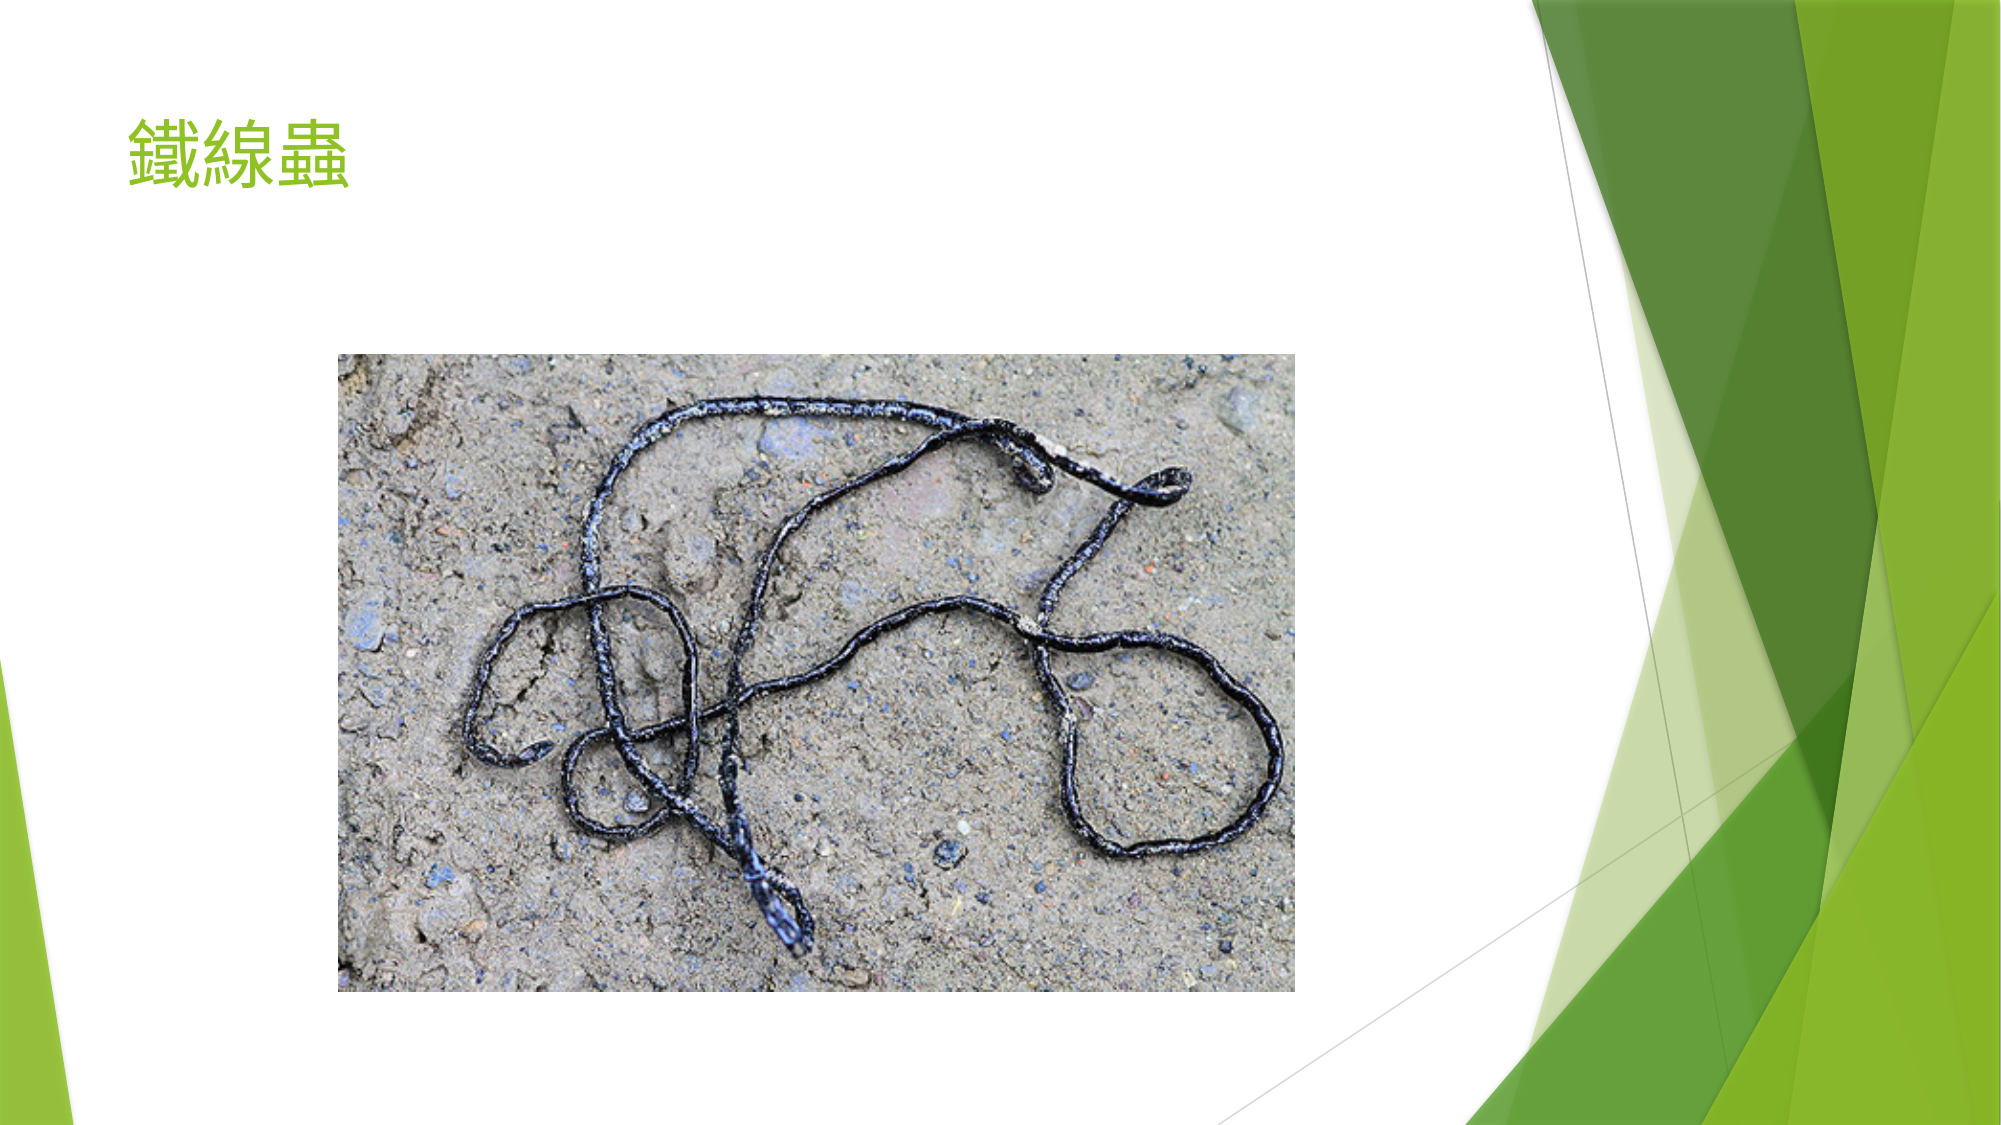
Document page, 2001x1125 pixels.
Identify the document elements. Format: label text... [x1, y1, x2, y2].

title 鐵線蟲 [111, 99, 1522, 317]
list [337, 353, 1295, 992]
